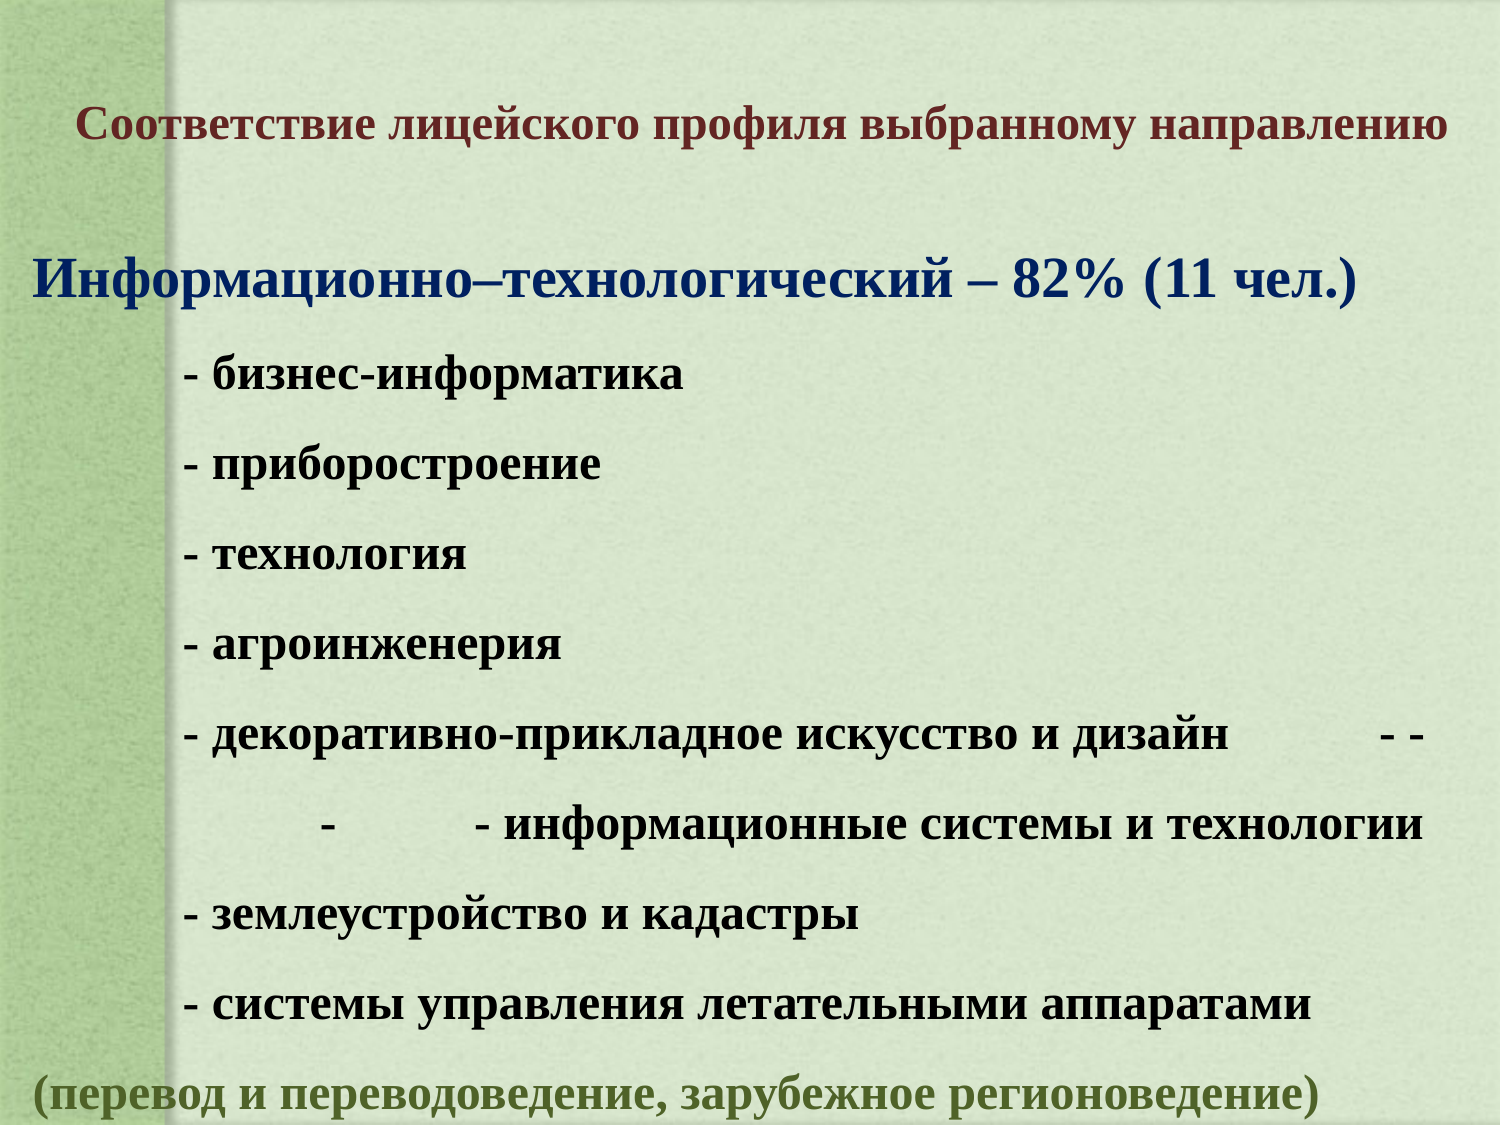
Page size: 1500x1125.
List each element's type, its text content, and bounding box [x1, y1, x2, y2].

list Информационно–технологический – 82% (11 чел.) - бизнес-информатика - приборостроение - технология - агроинженерия - декоративно-прикладное искусство и дизайн - - - - информационные системы и технологии - землеустройство и кадастры - системы управления летательными аппаратами (перевод и переводоведение, зарубежное регионоведение) [17, 231, 1500, 1125]
title Соответствие лицейского профиля выбранному направлению [53, 54, 1483, 231]
picture [0, 0, 1500, 1125]
